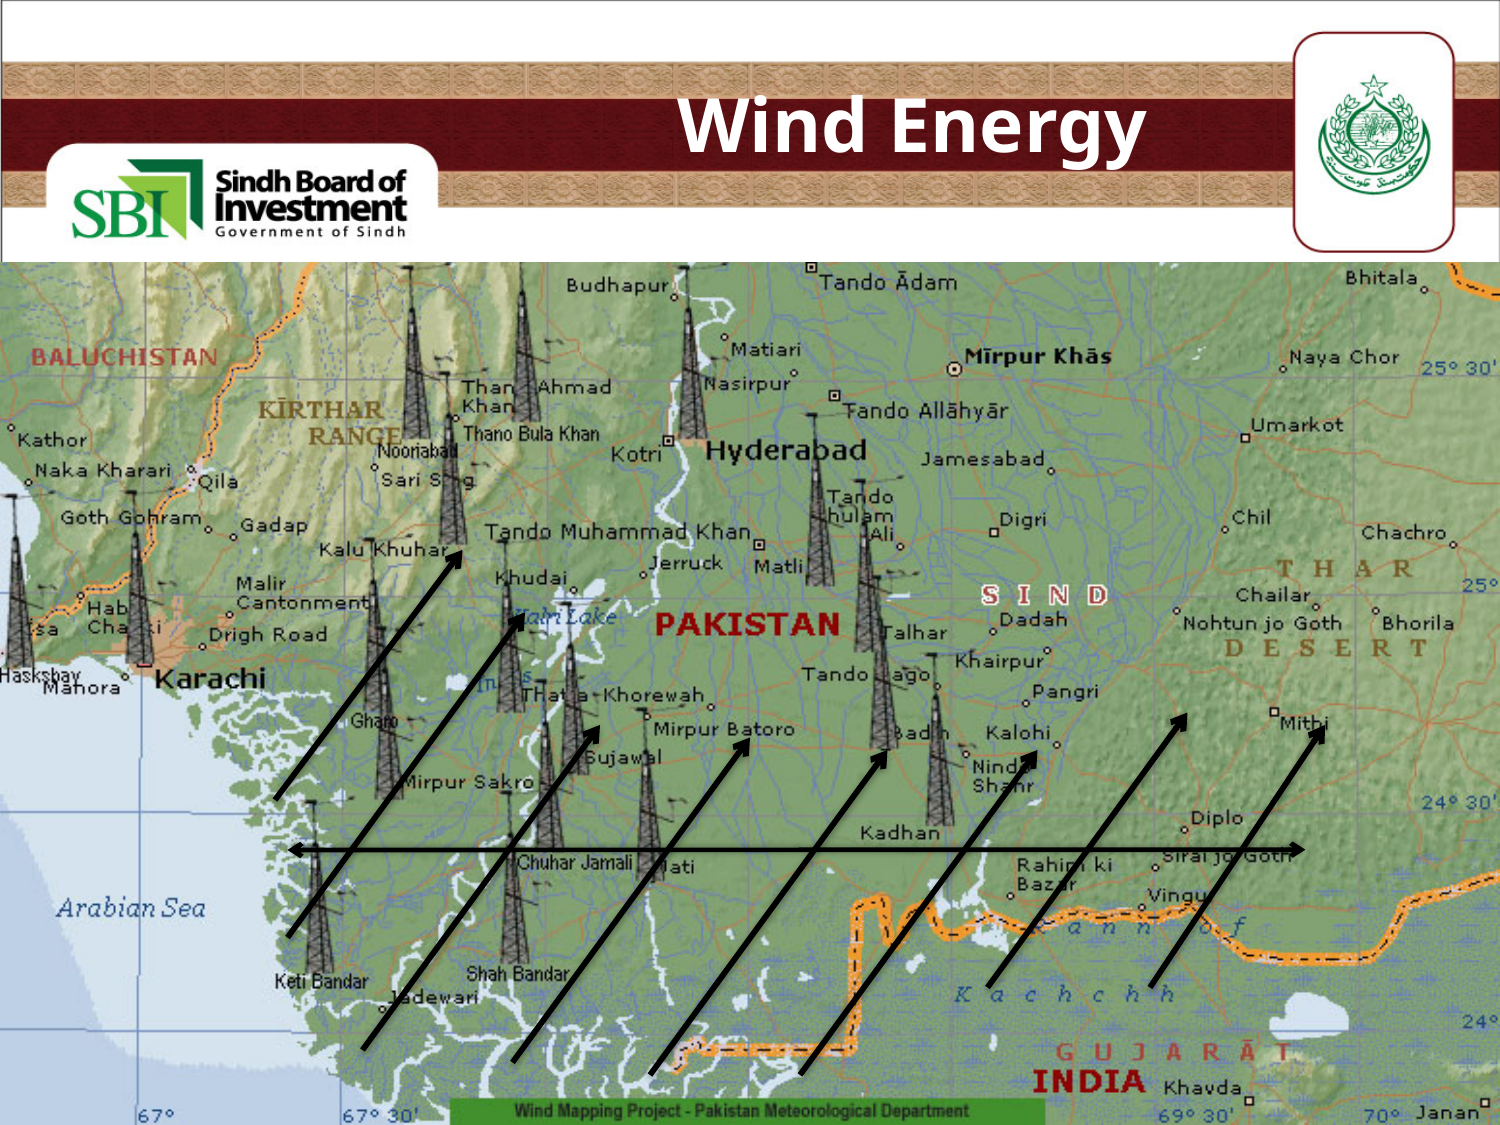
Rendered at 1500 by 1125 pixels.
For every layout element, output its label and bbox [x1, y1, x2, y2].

list [0, 262, 1500, 1125]
text_box [287, 612, 526, 938]
text_box [987, 712, 1188, 988]
text_box [649, 749, 798, 1076]
text_box [799, 749, 1038, 1076]
text_box [274, 549, 463, 801]
picture [0, 0, 1500, 262]
text_box [1149, 724, 1326, 988]
text_box [512, 737, 751, 1063]
text_box [362, 724, 601, 1051]
